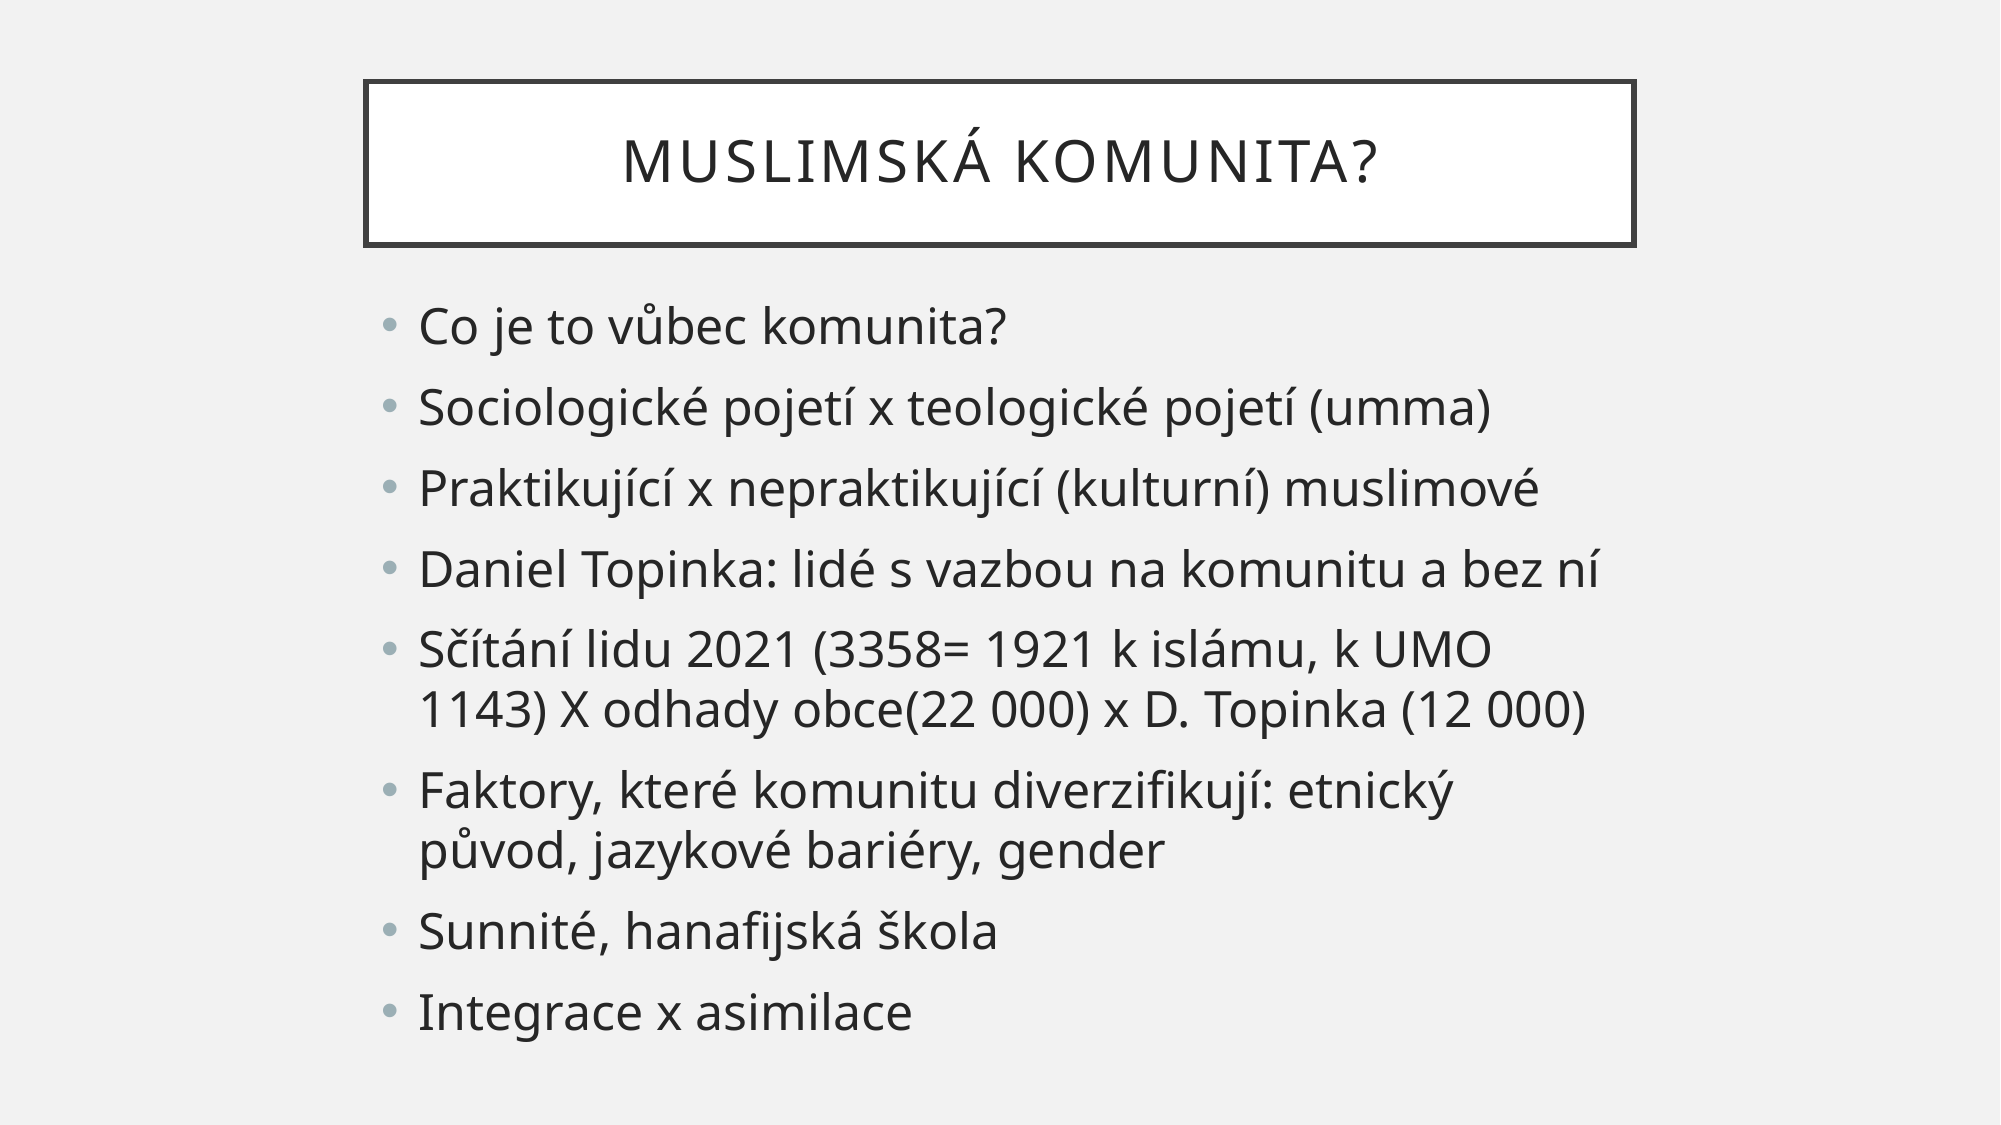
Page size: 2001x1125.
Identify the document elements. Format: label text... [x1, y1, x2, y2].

title Muslimská komunita? [363, 79, 1637, 248]
list Co je to vůbec komunita? Sociologické pojetí x teologické pojetí (umma) Praktikující x nepraktikující (kulturní) muslimové Daniel Topinka: lidé s vazbou na komunitu a bez ní Sčítání lidu 2021 (3358= 1921 k islámu, k UMO 1143) X odhady obce(22 000) x D. Topinka (12 000) Faktory, které komunitu diverzifikují: etnický původ, jazykové bariéry, gender Sunnité, hanafijská škola Integrace x asimilace [366, 287, 1634, 1079]
